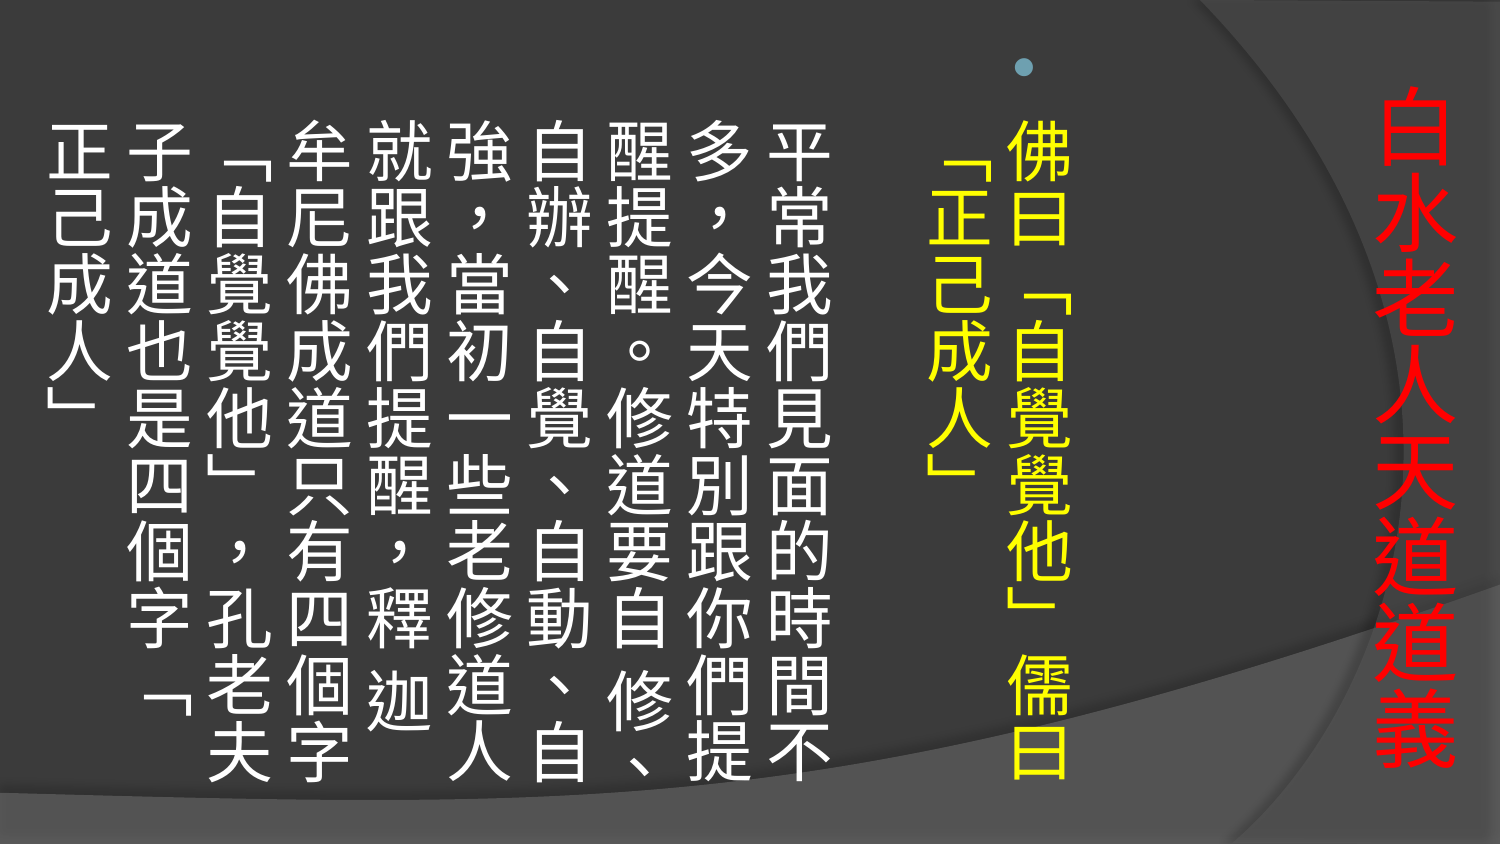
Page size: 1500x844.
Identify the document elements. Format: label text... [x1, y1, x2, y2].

list 佛曰「自覺覺他」儒曰「正己成人」 平常我們見面的時間不多，今天特別跟你們提醒提醒。修道要自 修、自辦、自覺、自動、自強，當初一些老修道人就跟我們提醒，釋 迦牟尼佛成道只有四個字「自覺覺他」，孔老夫子成道也是四個字「 正己成人」 [29, 33, 1329, 812]
title 白水老人天道道義 [1352, 43, 1473, 812]
